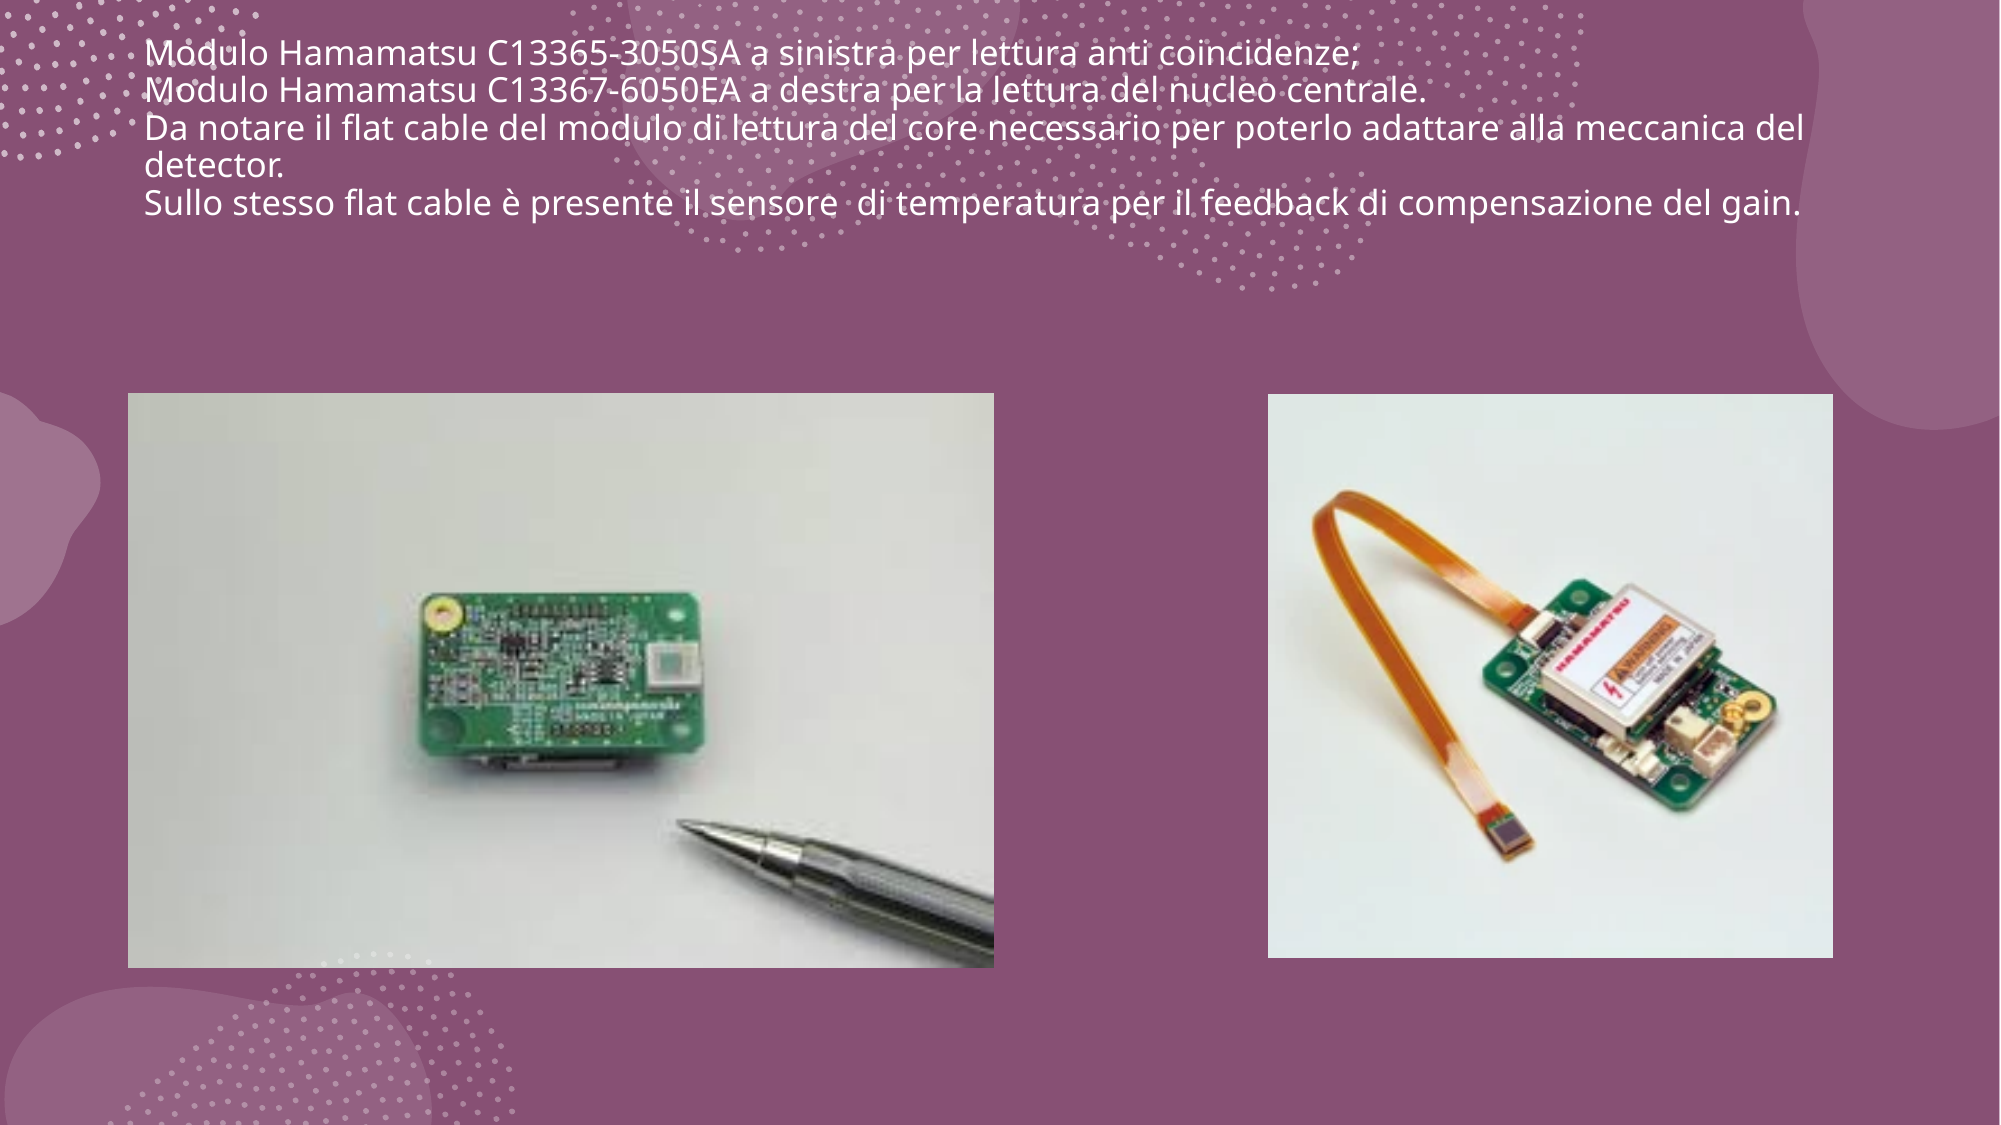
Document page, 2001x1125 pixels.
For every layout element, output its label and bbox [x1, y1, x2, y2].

text_box [0, 0, 2000, 1125]
list [1268, 394, 1833, 959]
